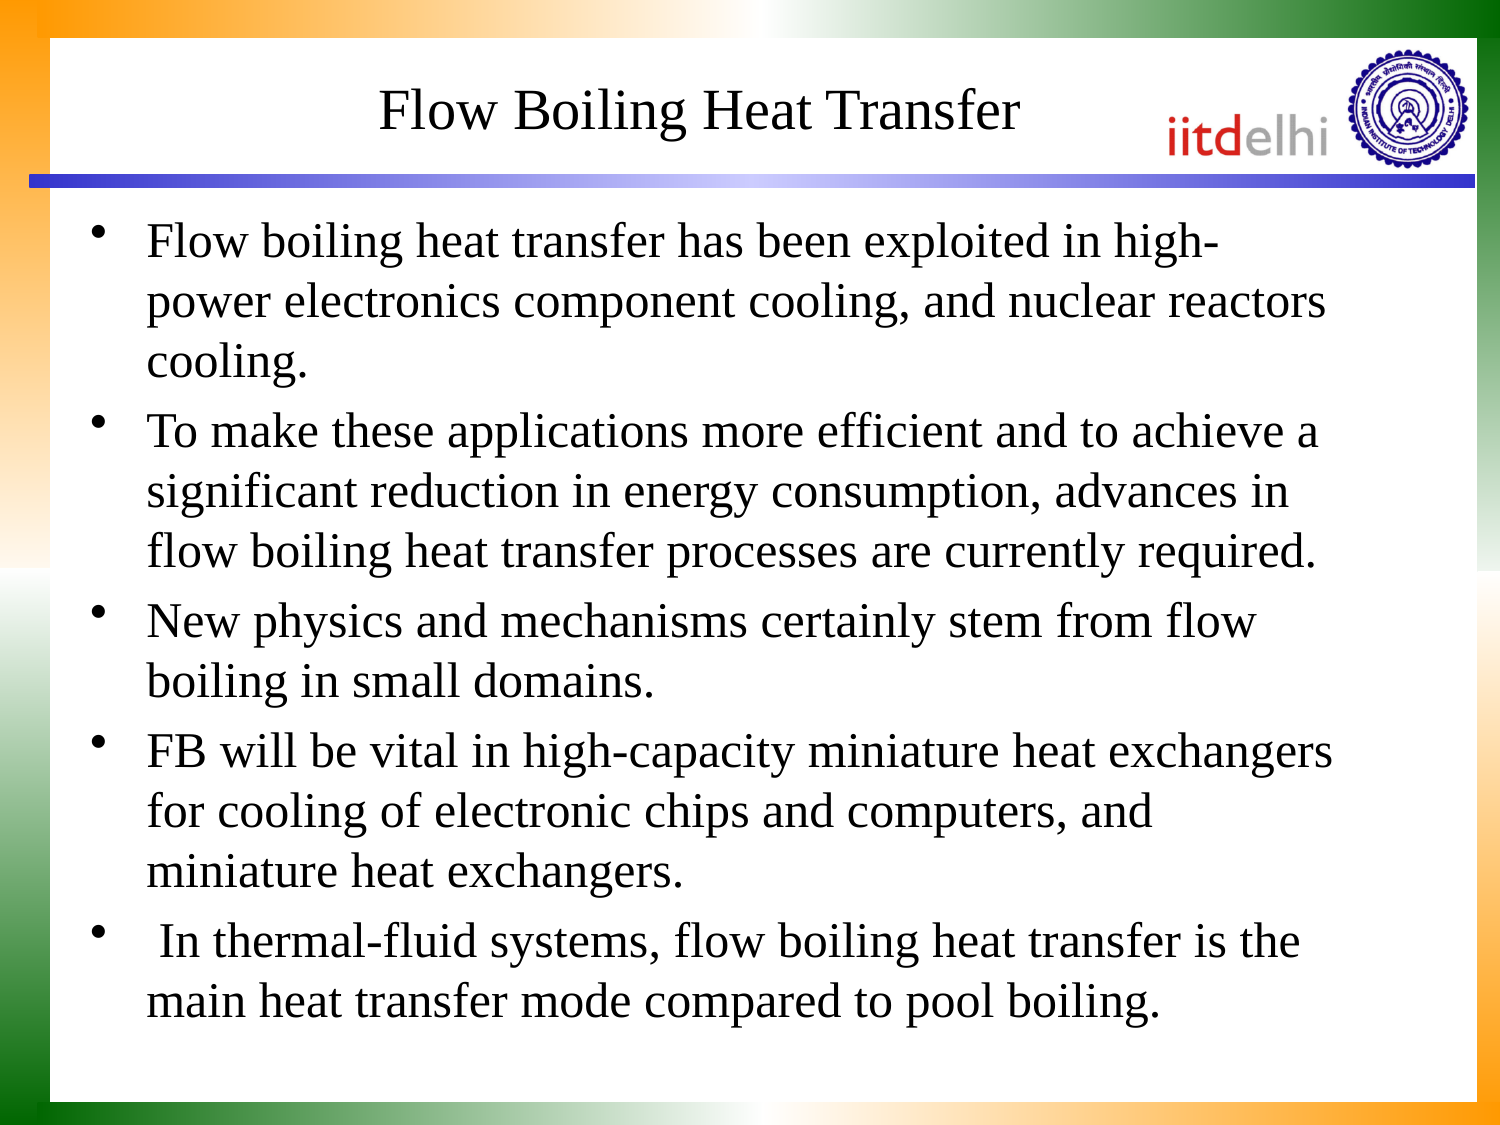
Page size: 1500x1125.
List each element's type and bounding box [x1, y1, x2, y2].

text_box [0, 0, 1500, 1125]
